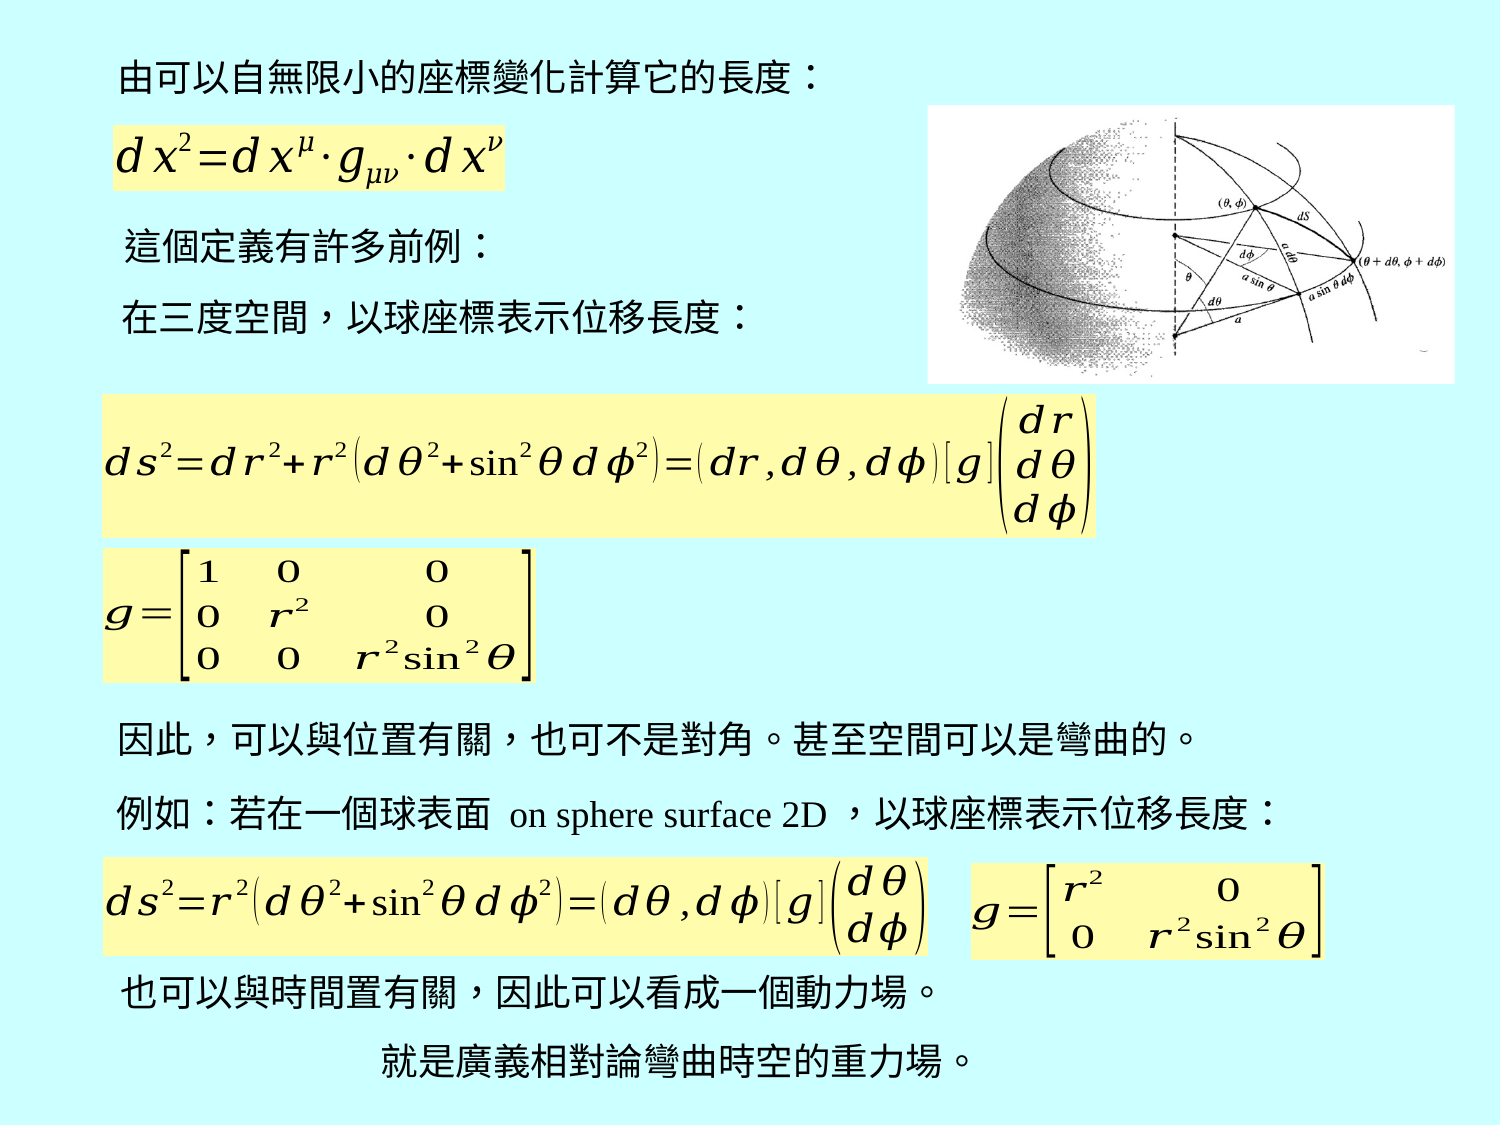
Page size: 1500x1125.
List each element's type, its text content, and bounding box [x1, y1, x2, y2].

picture [927, 105, 1455, 384]
text_box 這個定義有許多前例： [109, 215, 922, 275]
